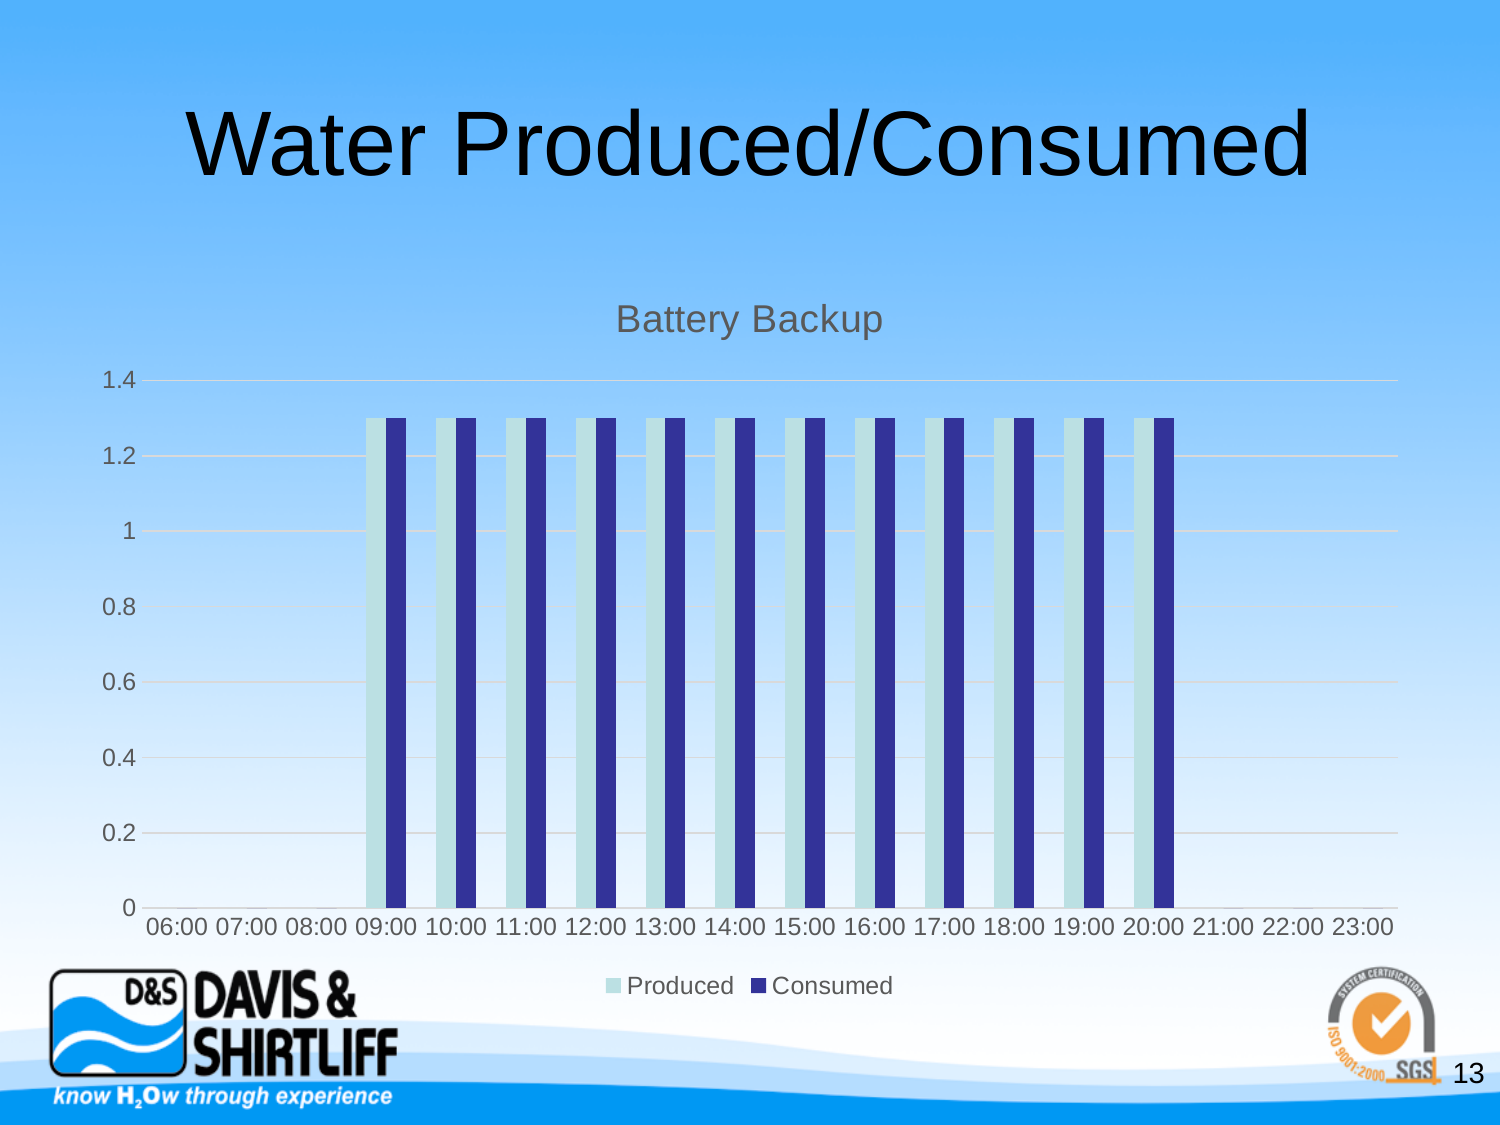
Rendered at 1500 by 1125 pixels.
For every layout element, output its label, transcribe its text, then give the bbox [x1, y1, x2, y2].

slide_number 13 [1149, 1046, 1500, 1125]
title Water Produced/Consumed [74, 44, 1426, 233]
chart [74, 262, 1426, 1006]
picture [0, 0, 1500, 1125]
